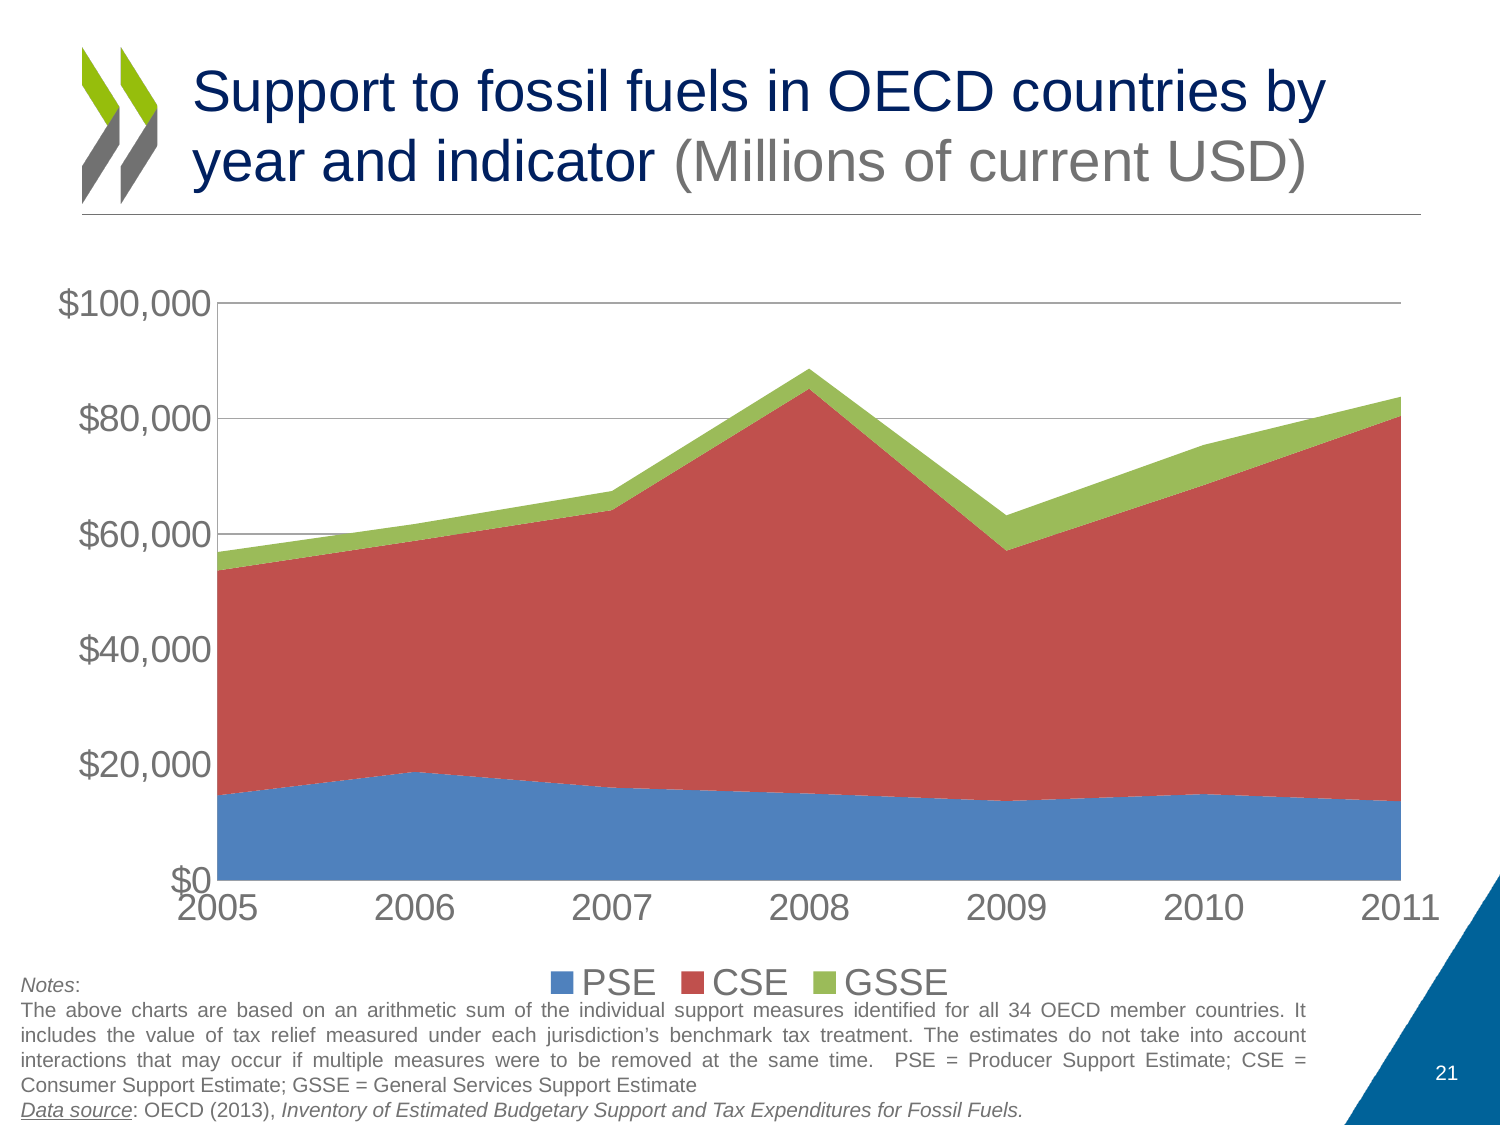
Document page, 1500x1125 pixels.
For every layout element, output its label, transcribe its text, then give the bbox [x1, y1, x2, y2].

picture [1344, 874, 1500, 1125]
slide_number 21 [1417, 1051, 1474, 1092]
chart [29, 266, 1471, 1012]
text_box Notes: The above charts are based on an arithmetic sum of the individual support measures identified for all 34 OECD member countries. It includes the value of tax relief measured under each jurisdiction’s benchmark tax treatment. The estimates do not take into account interactions that may occur if multiple measures were to be removed at the same time. PSE = Producer Support Estimate; CSE = Consumer Support Estimate; GSSE = General Services Support Estimate Data source: OECD (2013), Inventory of Estimated Budgetary Support and Tax Expenditures for Fossil Fuels. [5, 964, 1322, 1125]
title Support to fossil fuels in OECD countries by year and indicator (Millions of current USD) [177, 38, 1394, 207]
